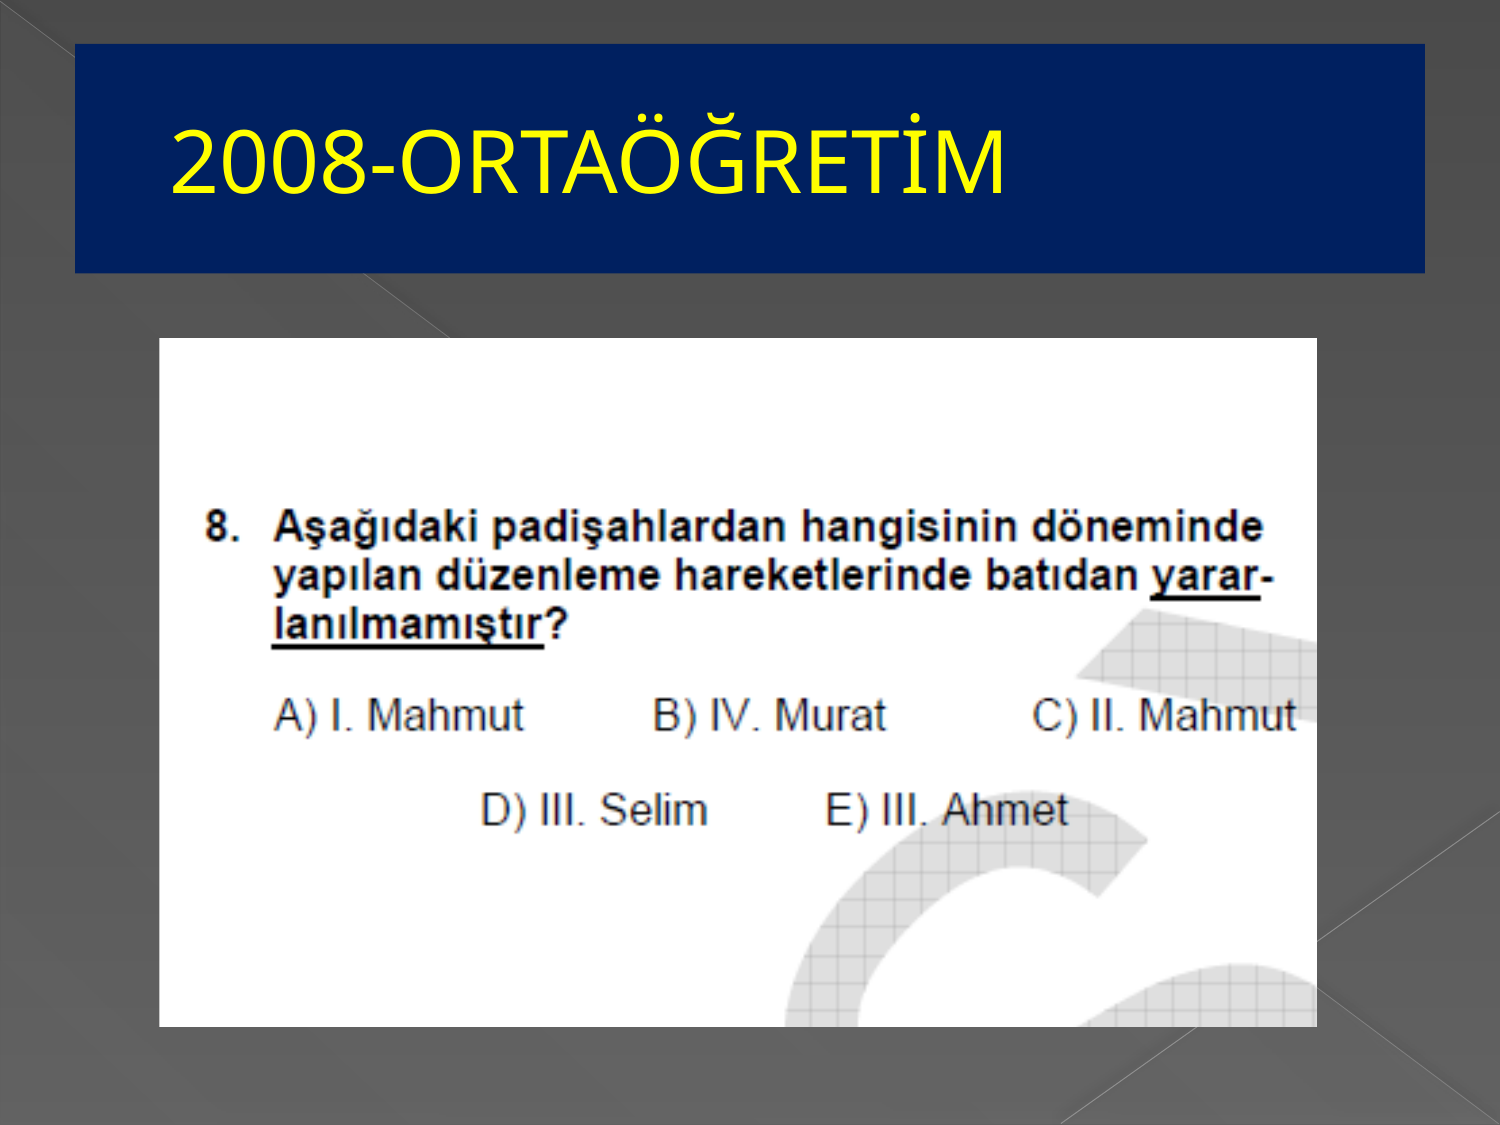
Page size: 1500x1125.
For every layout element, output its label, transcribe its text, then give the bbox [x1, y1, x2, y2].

picture [159, 337, 1318, 1027]
title 2008-ORTAÖĞRETİM [75, 43, 1425, 274]
